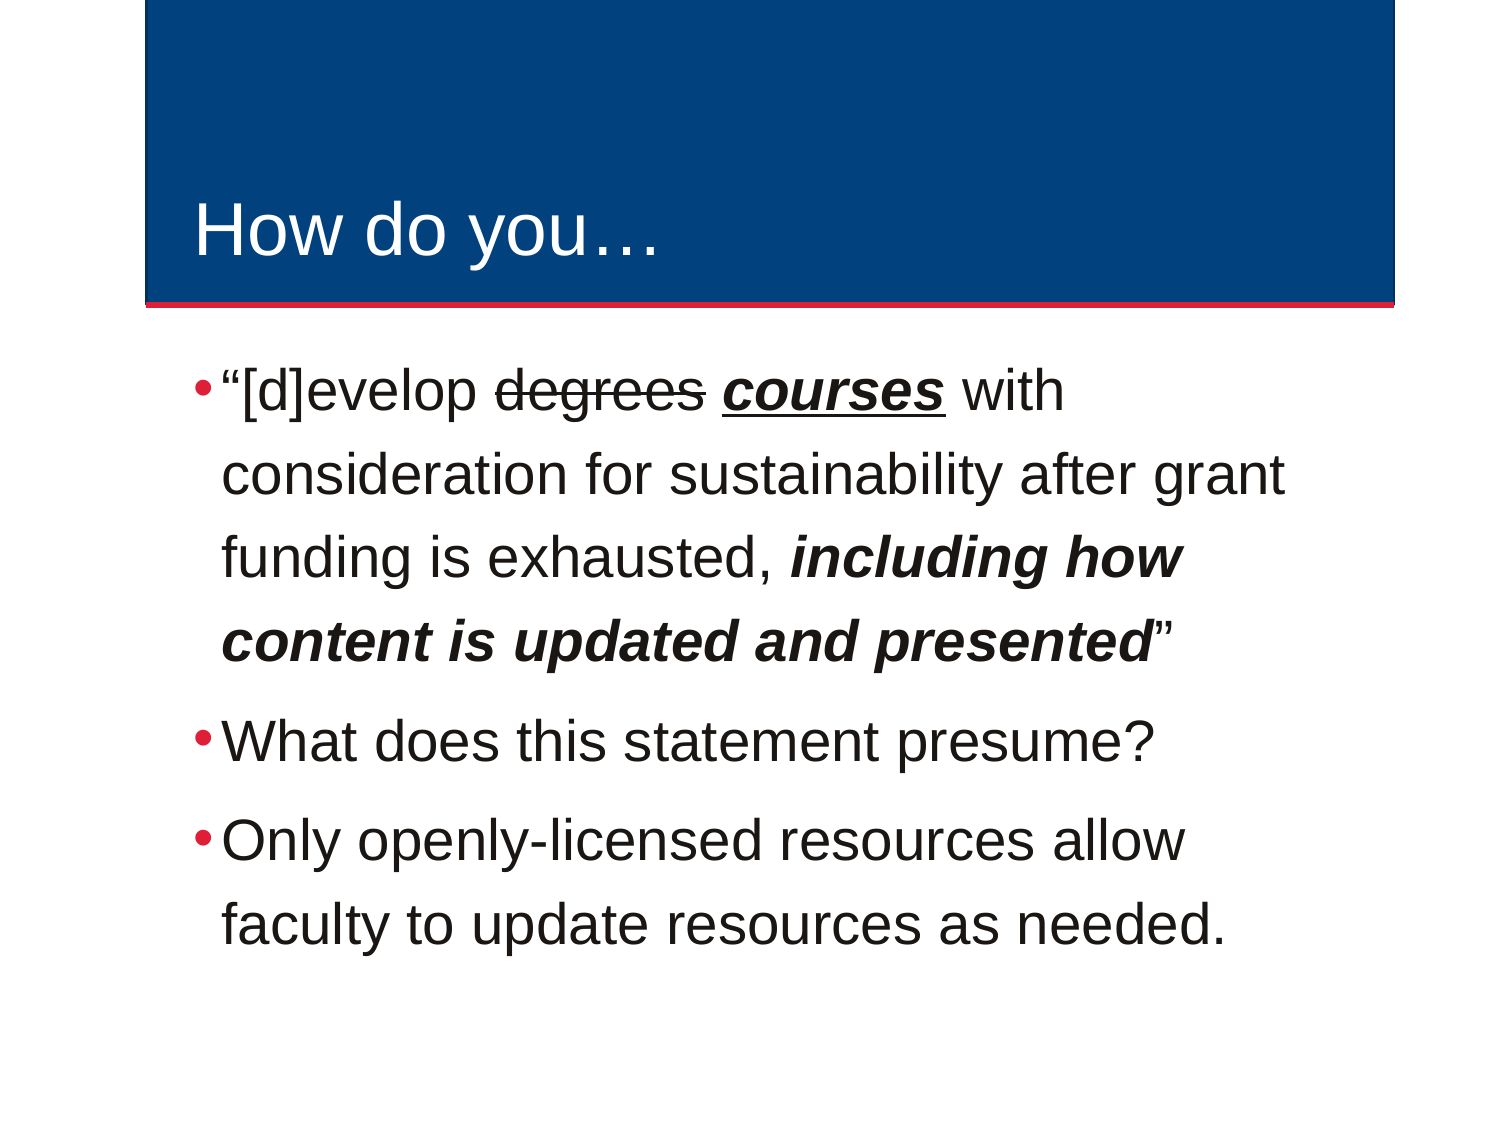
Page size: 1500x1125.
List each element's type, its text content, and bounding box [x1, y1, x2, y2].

list “[d]evelop degrees courses with consideration for sustainability after grant funding is exhausted, including how content is updated and presented” What does this statement presume? Only openly-licensed resources allow faculty to update resources as needed. [178, 330, 1361, 994]
title How do you… [178, 132, 1361, 280]
